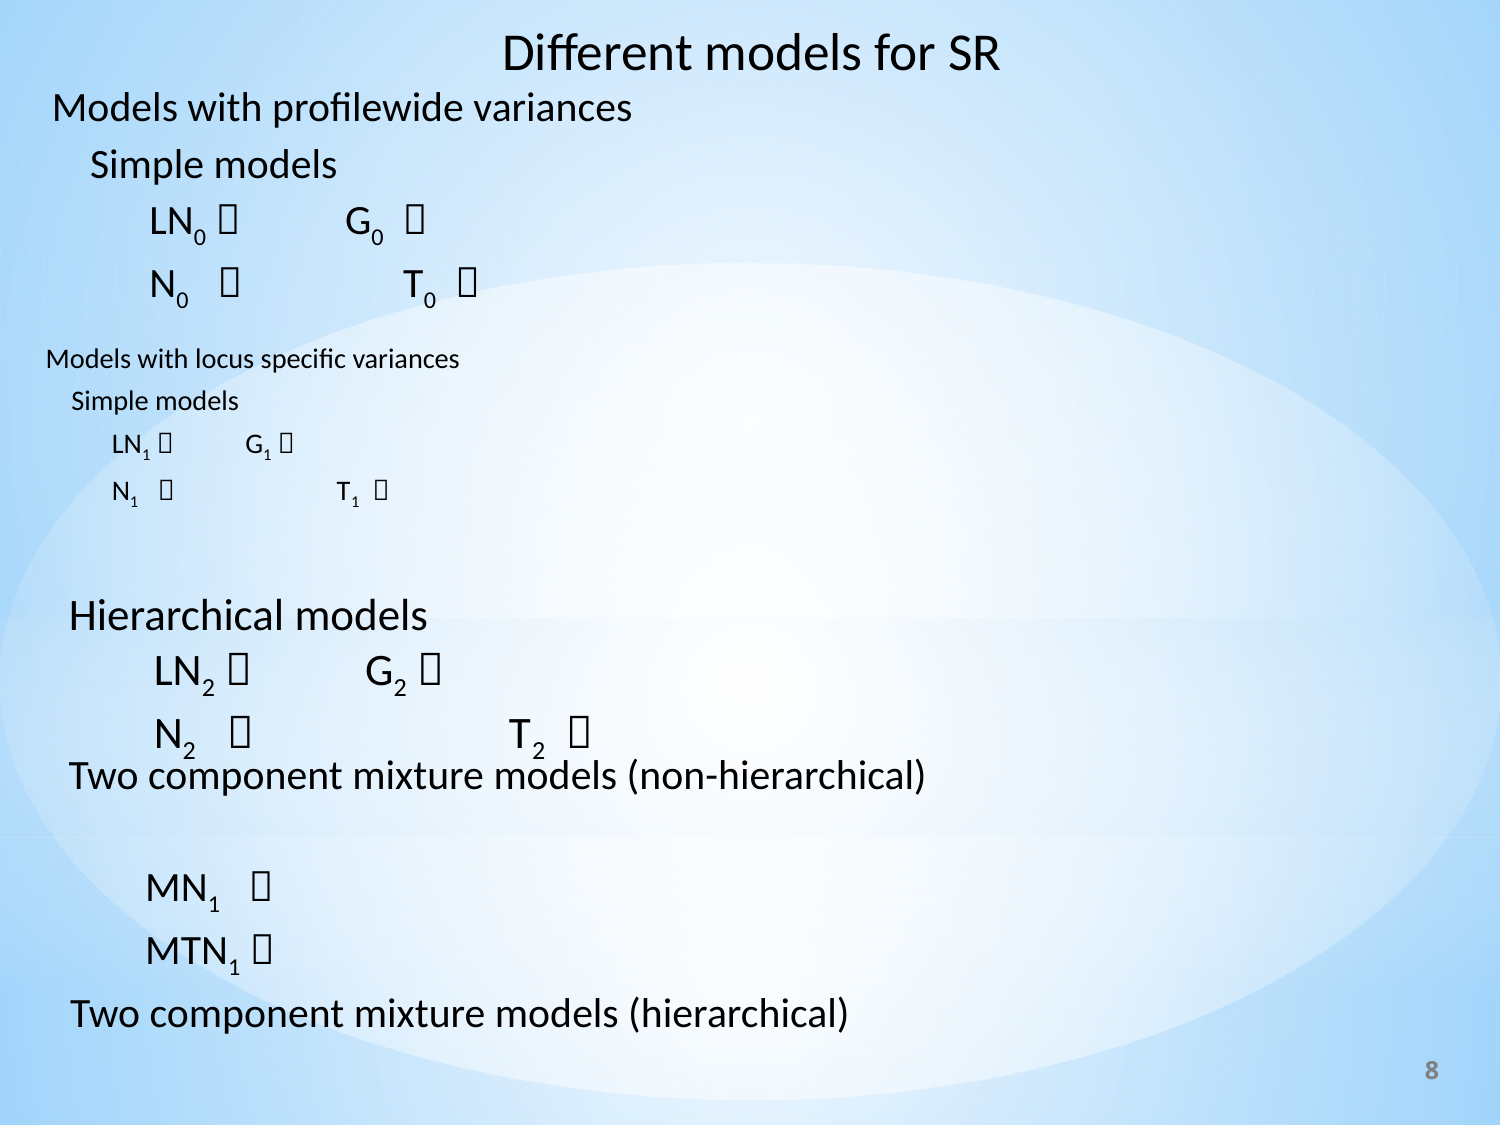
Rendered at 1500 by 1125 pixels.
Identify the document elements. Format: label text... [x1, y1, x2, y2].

list Different models for SR [230, 9, 1270, 93]
slide_number 8 [1387, 1041, 1477, 1102]
